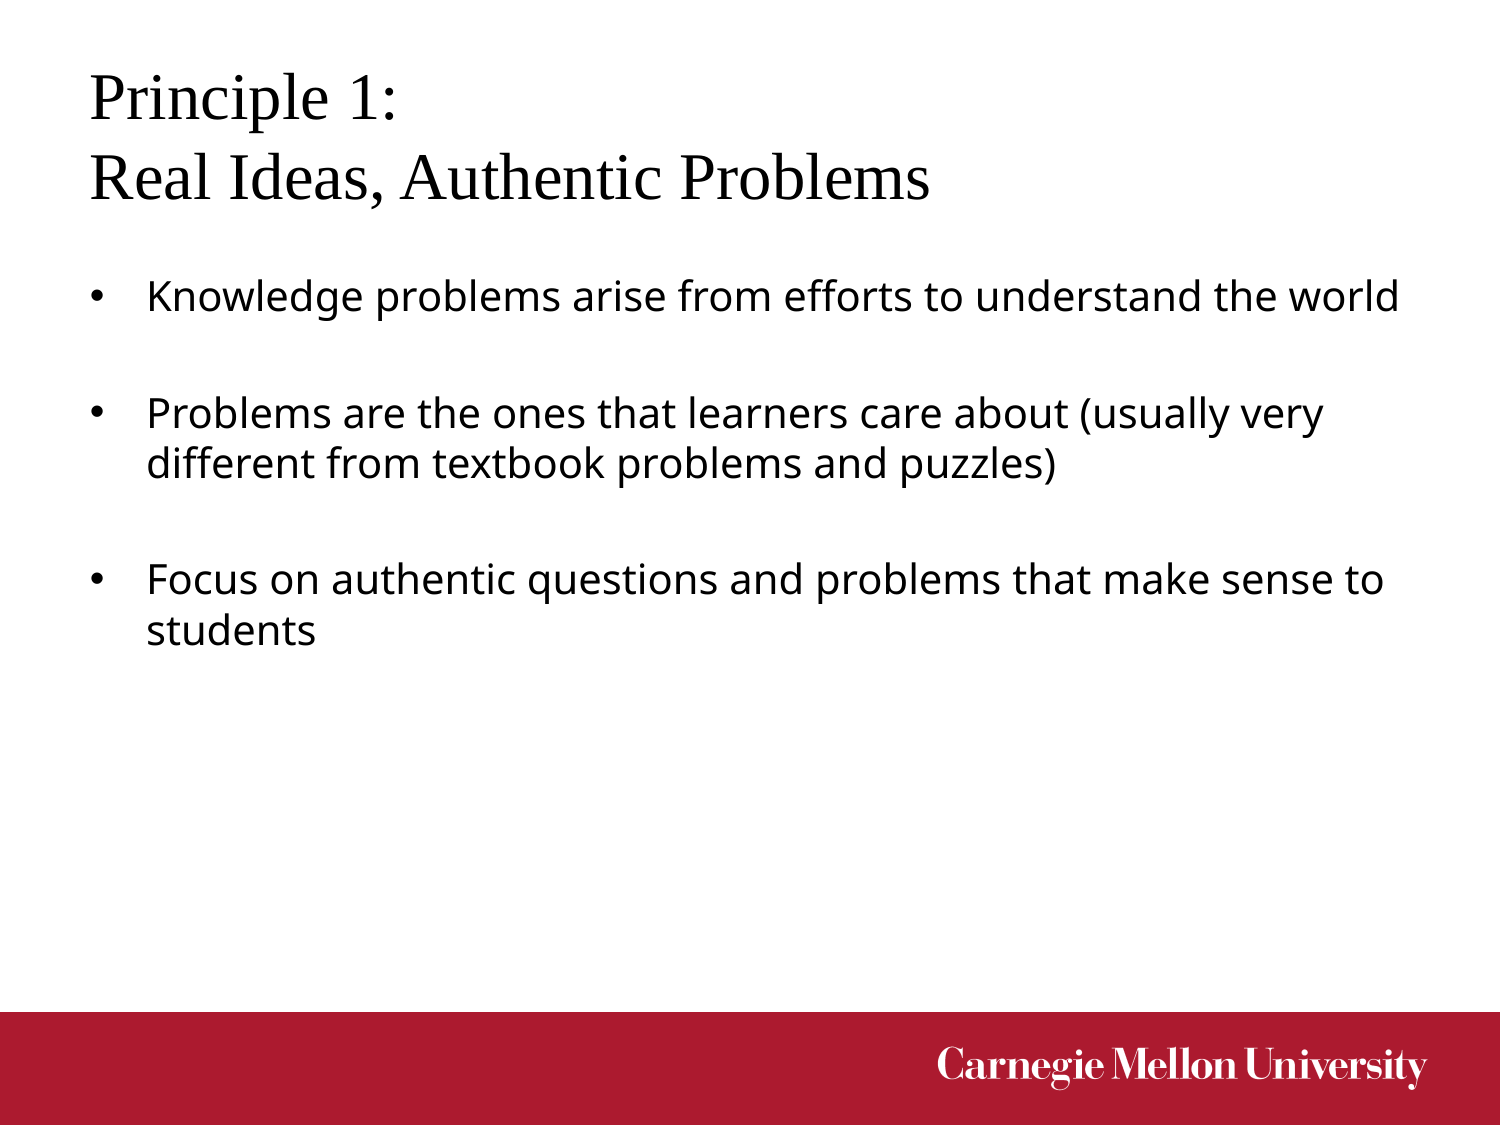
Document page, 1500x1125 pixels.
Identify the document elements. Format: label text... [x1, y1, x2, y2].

picture [0, 1012, 1500, 1125]
list Knowledge problems arise from efforts to understand the world Problems are the ones that learners care about (usually very different from textbook problems and puzzles) Focus on authentic questions and problems that make sense to students [75, 262, 1425, 1005]
title Principle 1: Real Ideas, Authentic Problems [75, 45, 1425, 233]
